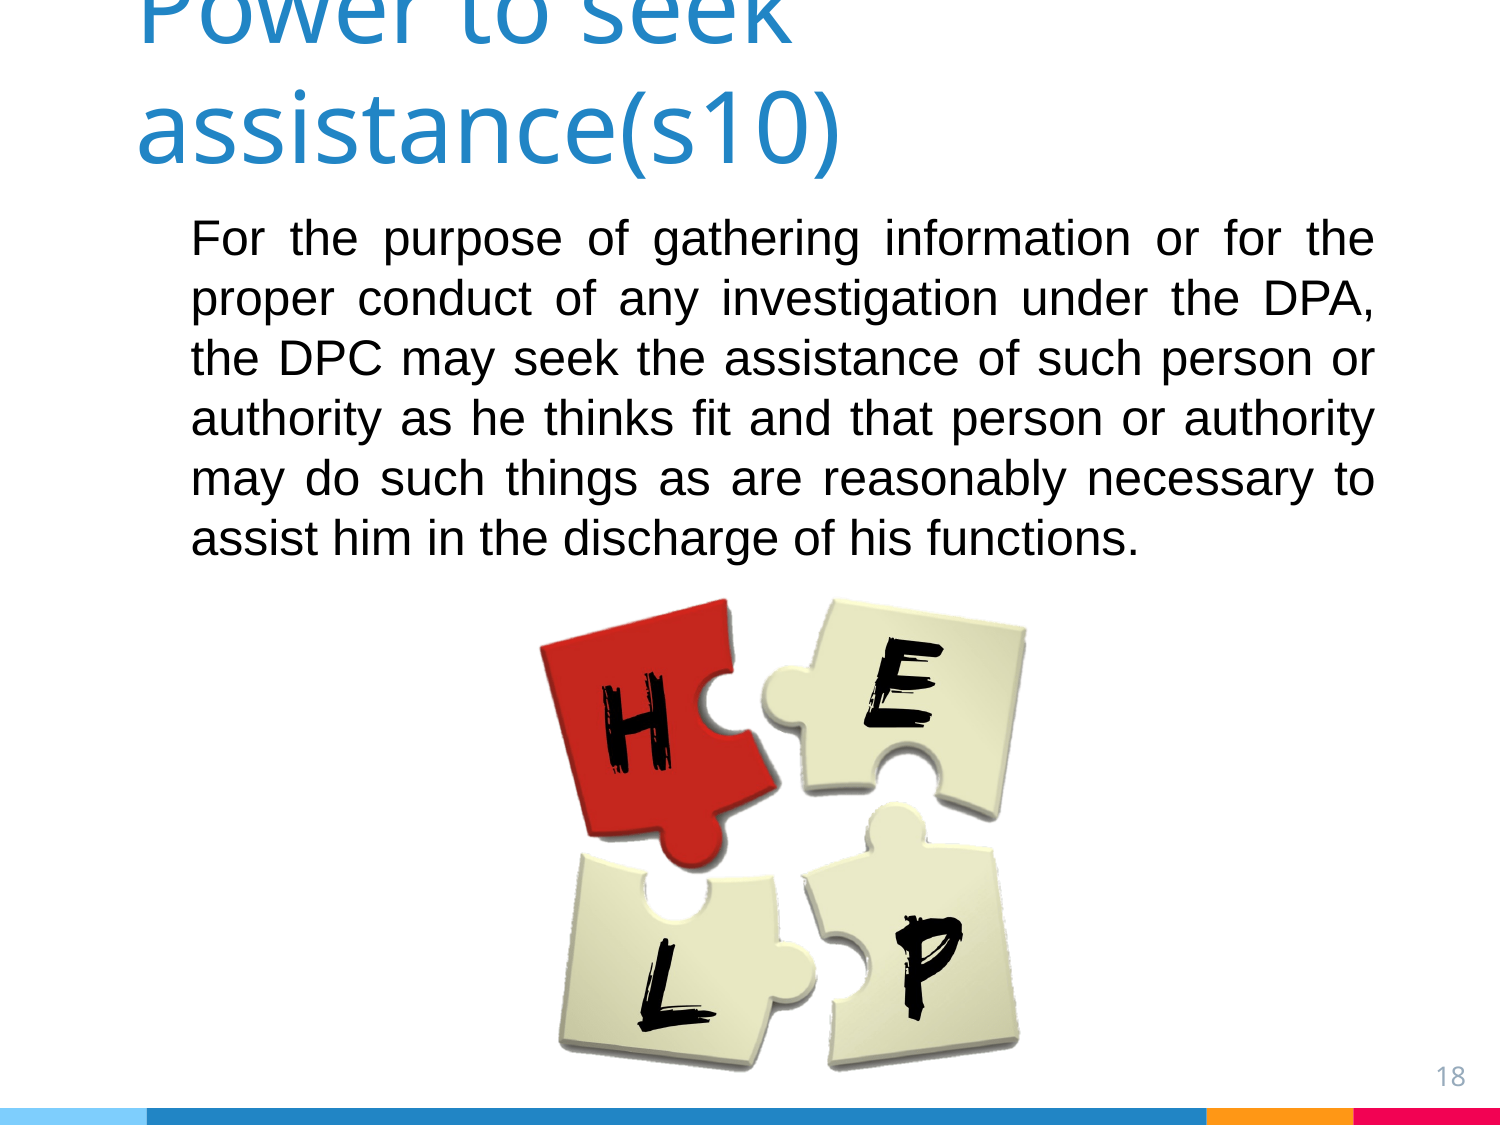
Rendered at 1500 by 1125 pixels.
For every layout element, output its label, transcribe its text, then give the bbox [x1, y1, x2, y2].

slide_number 18 [1391, 1043, 1482, 1113]
picture [507, 561, 1060, 1113]
title Power to seek assistance(s10) [120, 0, 1500, 199]
text_box For the purpose of gathering information or for the proper conduct of any investigation under the DPA, the DPC may seek the assistance of such person or authority as he thinks fit and that person or authority may do such things as are reasonably necessary to assist him in the discharge of his functions. [175, 198, 1392, 573]
